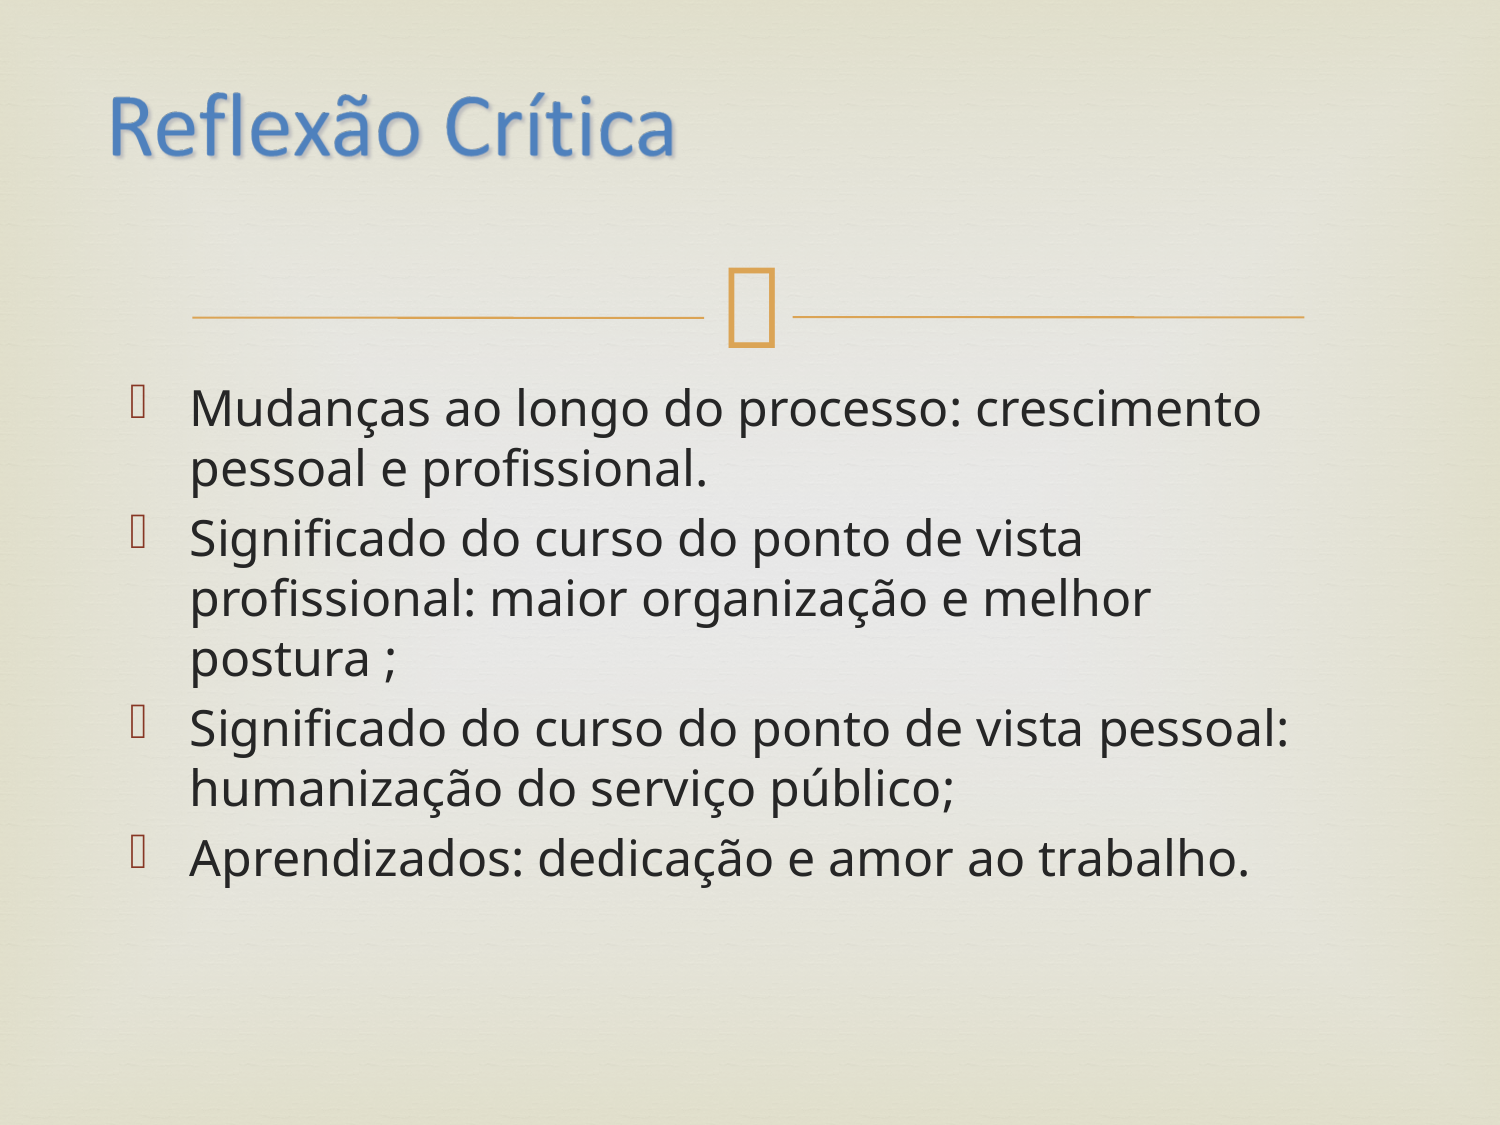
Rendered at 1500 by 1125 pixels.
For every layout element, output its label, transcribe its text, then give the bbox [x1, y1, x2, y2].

list Mudanças ao longo do processo: crescimento pessoal e profissional. Significado do curso do ponto de vista profissional: maior organização e melhor postura ; Significado do curso do ponto de vista pessoal: humanização do serviço público; Aprendizados: dedicação e amor ao trabalho. [114, 368, 1386, 1005]
picture [48, 30, 1442, 244]
